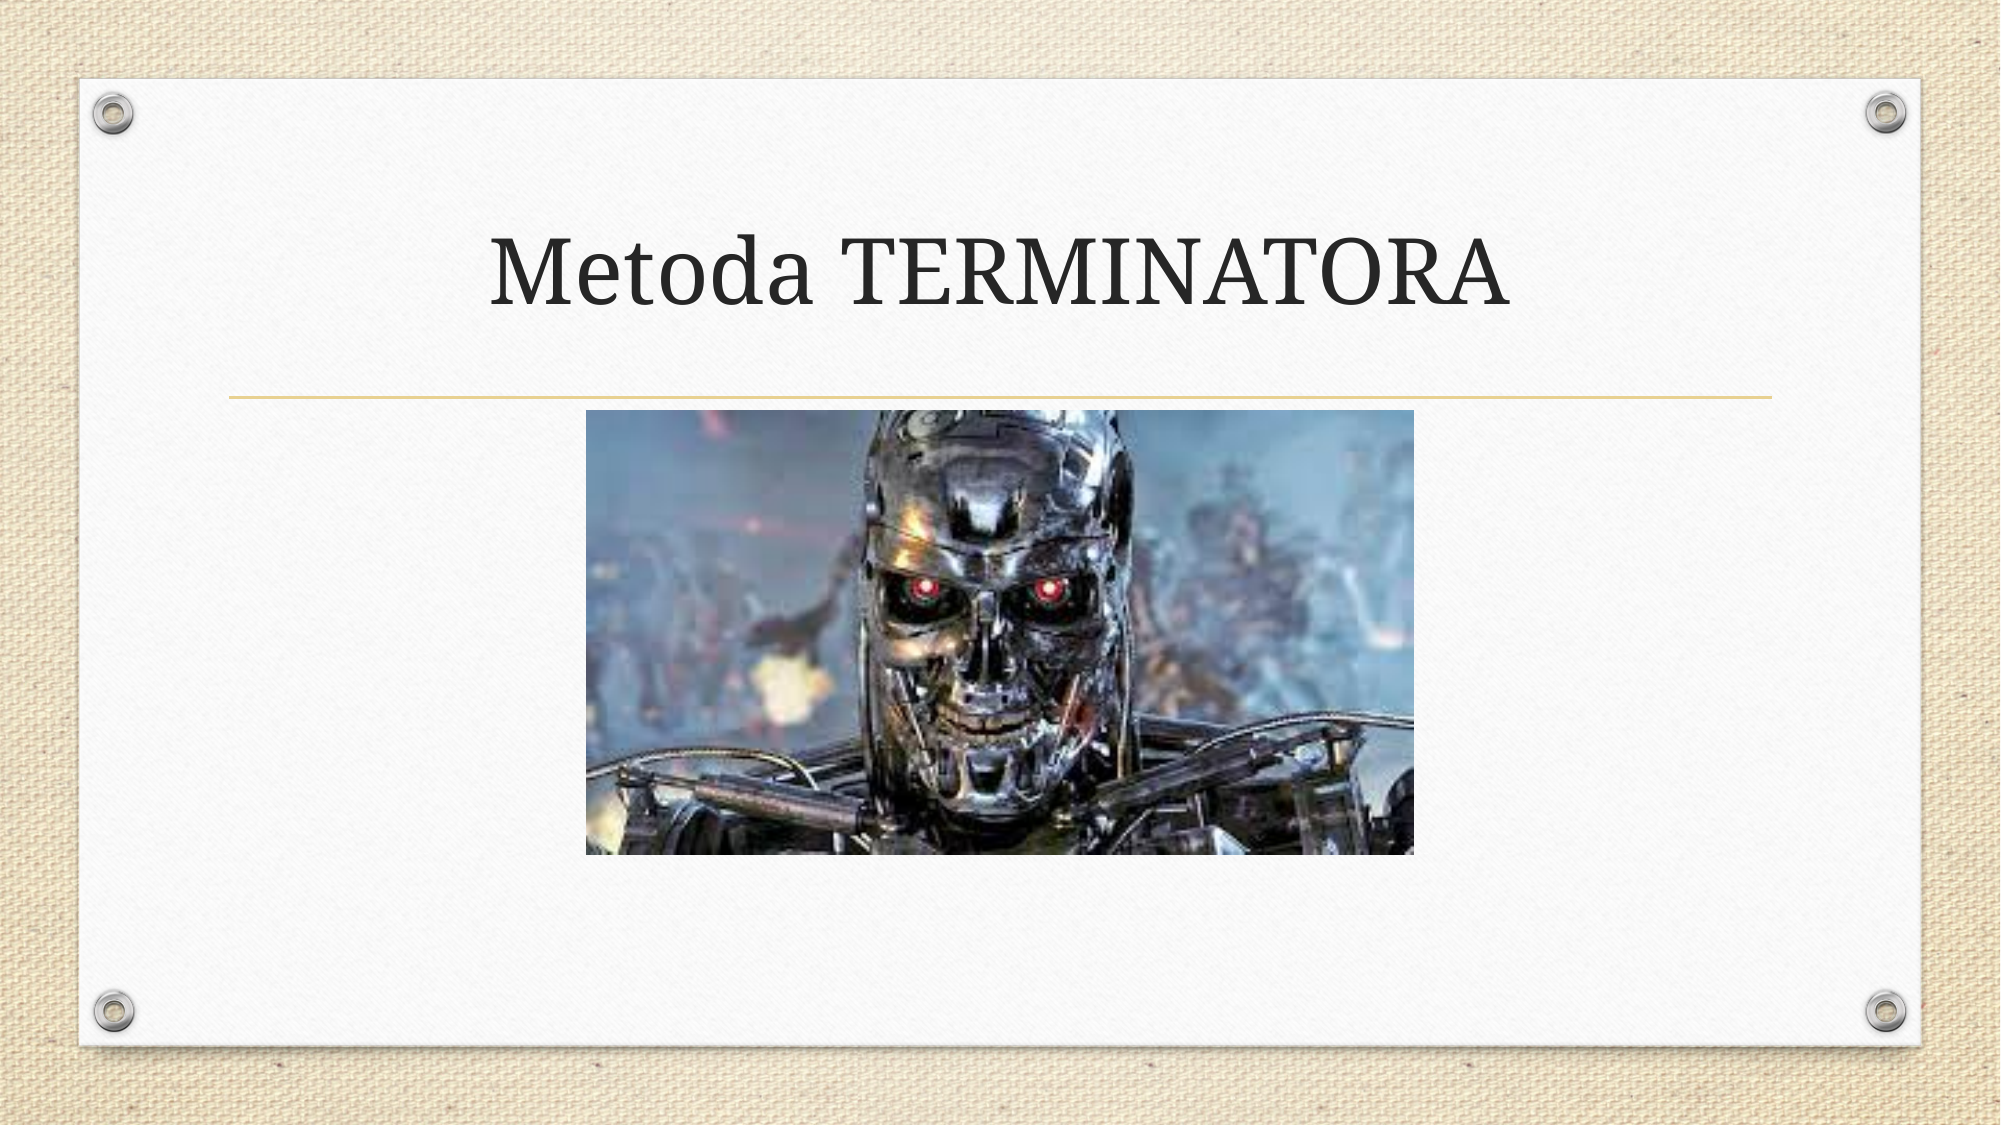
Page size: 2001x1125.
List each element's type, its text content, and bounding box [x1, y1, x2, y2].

picture [0, 0, 2001, 1125]
title Metoda TERMINATORA [212, 161, 1788, 375]
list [585, 409, 1414, 856]
